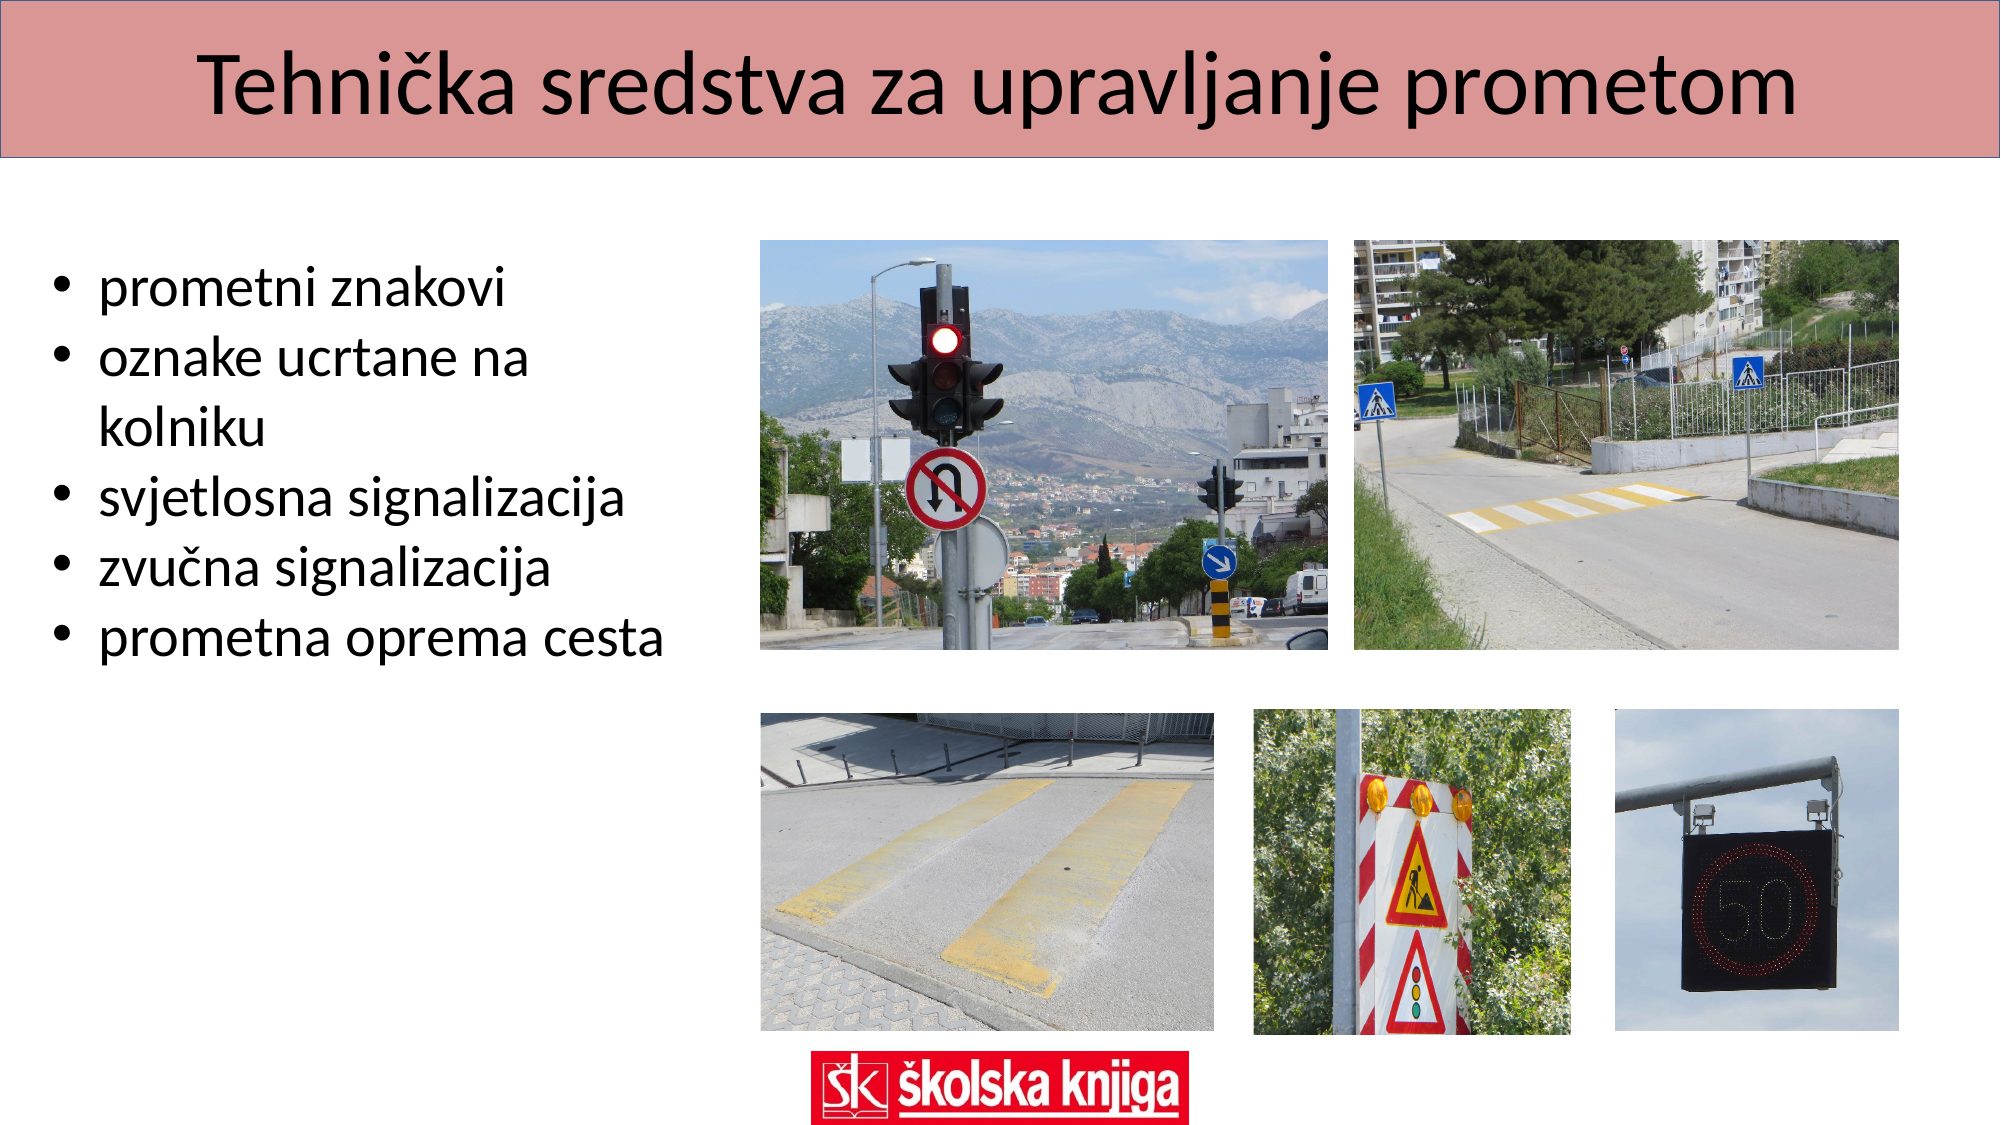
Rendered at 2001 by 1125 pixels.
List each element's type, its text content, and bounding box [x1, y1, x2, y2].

title Tehnička sredstva za upravljanje prometom [99, 0, 1899, 156]
picture [811, 1051, 1189, 1125]
text_box prometni znakovi oznake ucrtane na kolniku svjetlosna signalizacija zvučna signalizacija prometna oprema cesta [37, 240, 714, 676]
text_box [760, 240, 1900, 1035]
